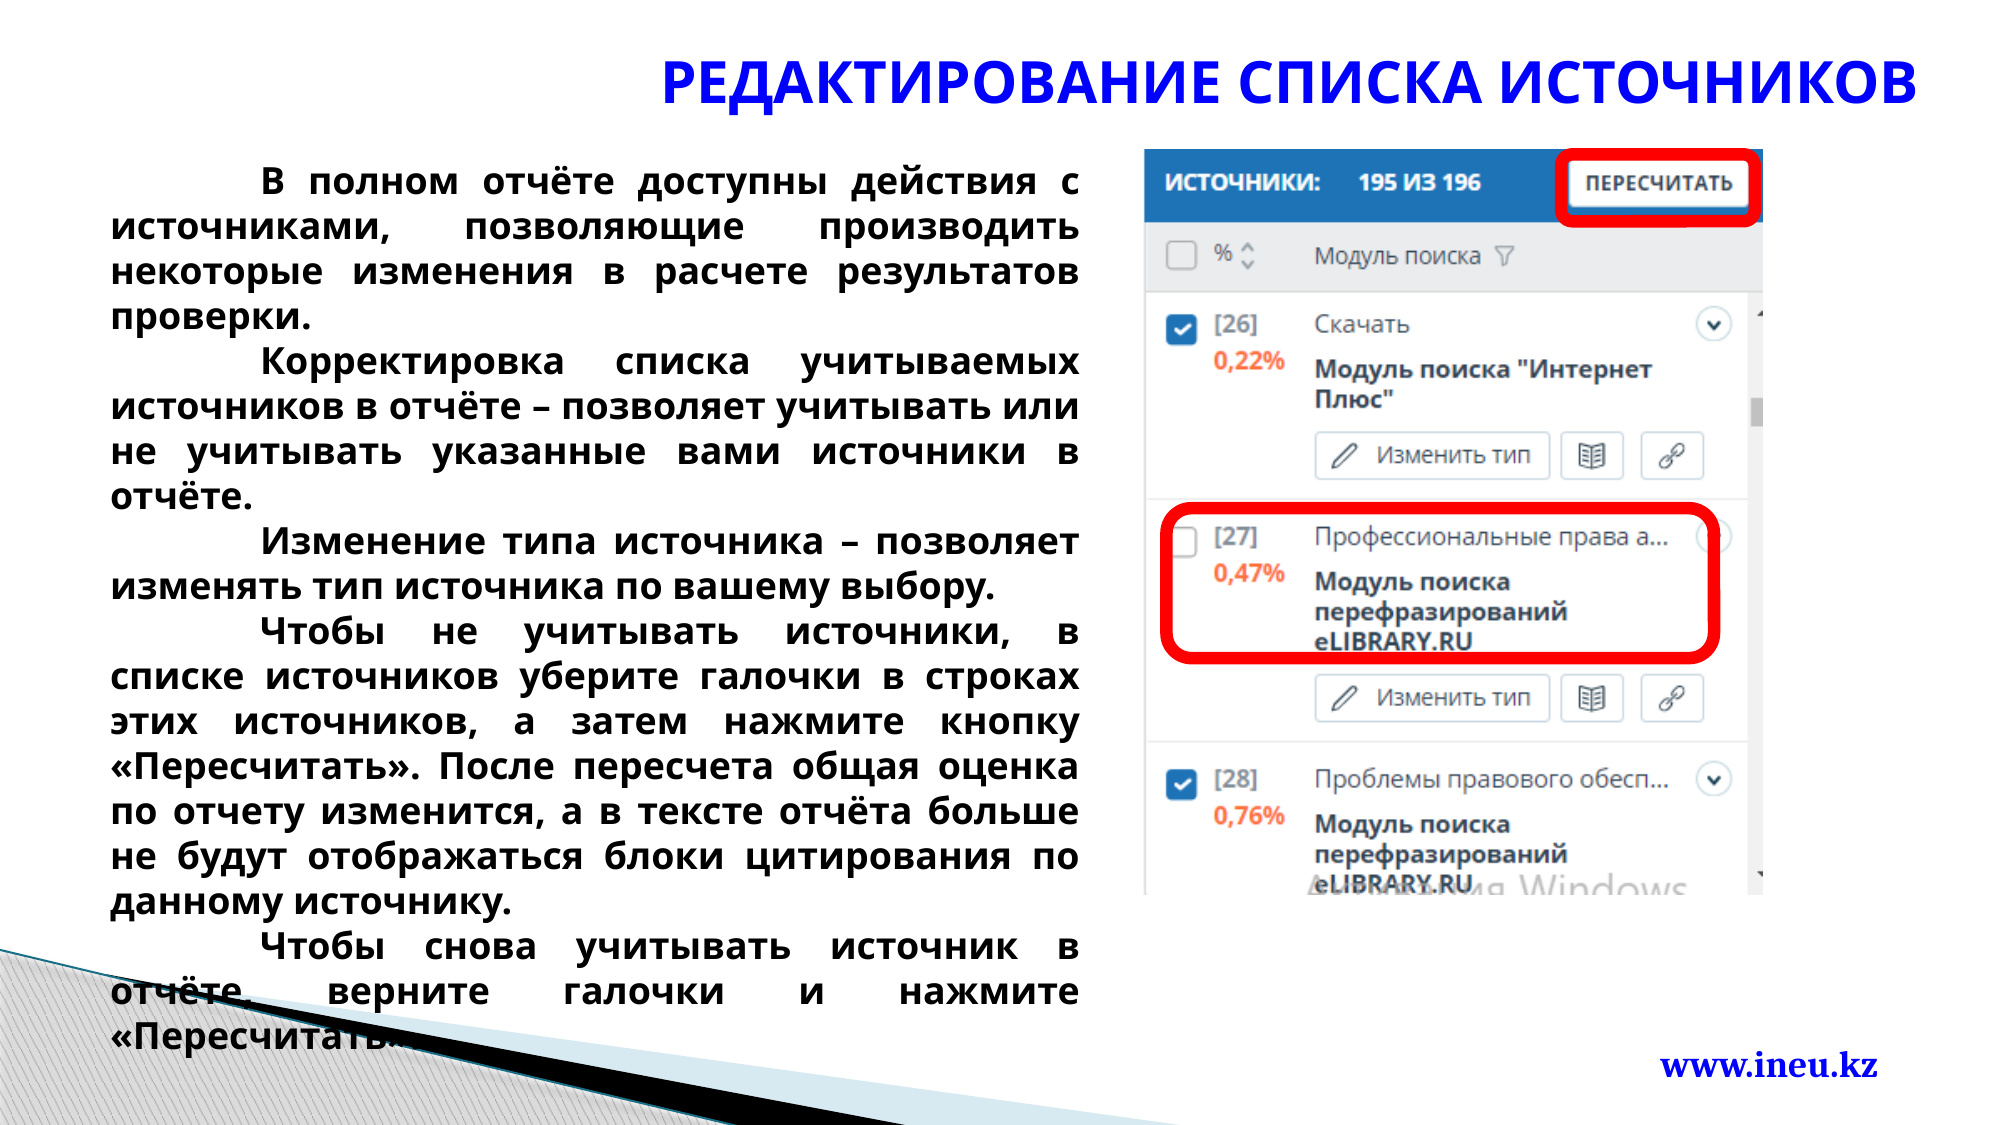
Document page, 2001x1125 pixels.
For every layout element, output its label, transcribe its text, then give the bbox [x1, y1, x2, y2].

text_box В полном отчёте доступны действия с источниками, позволяющие производить некоторые изменения в расчете результатов проверки. Корректировка списка учитываемых источников в отчёте – позволяет учитывать или не учитывать указанные вами источники в отчёте. Изменение типа источника – позволяет изменять тип источника по вашему выбору. Чтобы не учитывать источники, в списке источников уберите галочки в строках этих источников, а затем нажмите кнопку «Пересчитать». После пересчета общая оценка по отчету изменится, а в тексте отчёта больше не будут отображаться блоки цитирования по данному источнику. Чтобы снова учитывать источник в отчёте, верните галочки и нажмите «Пересчитать». [95, 149, 1096, 1065]
text_box РЕДАКТИРОВАНИЕ СПИСКА ИСТОЧНИКОВ [29, 37, 1934, 123]
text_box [1142, 149, 1763, 895]
text_box www.ineu.kz [1645, 1032, 1894, 1093]
